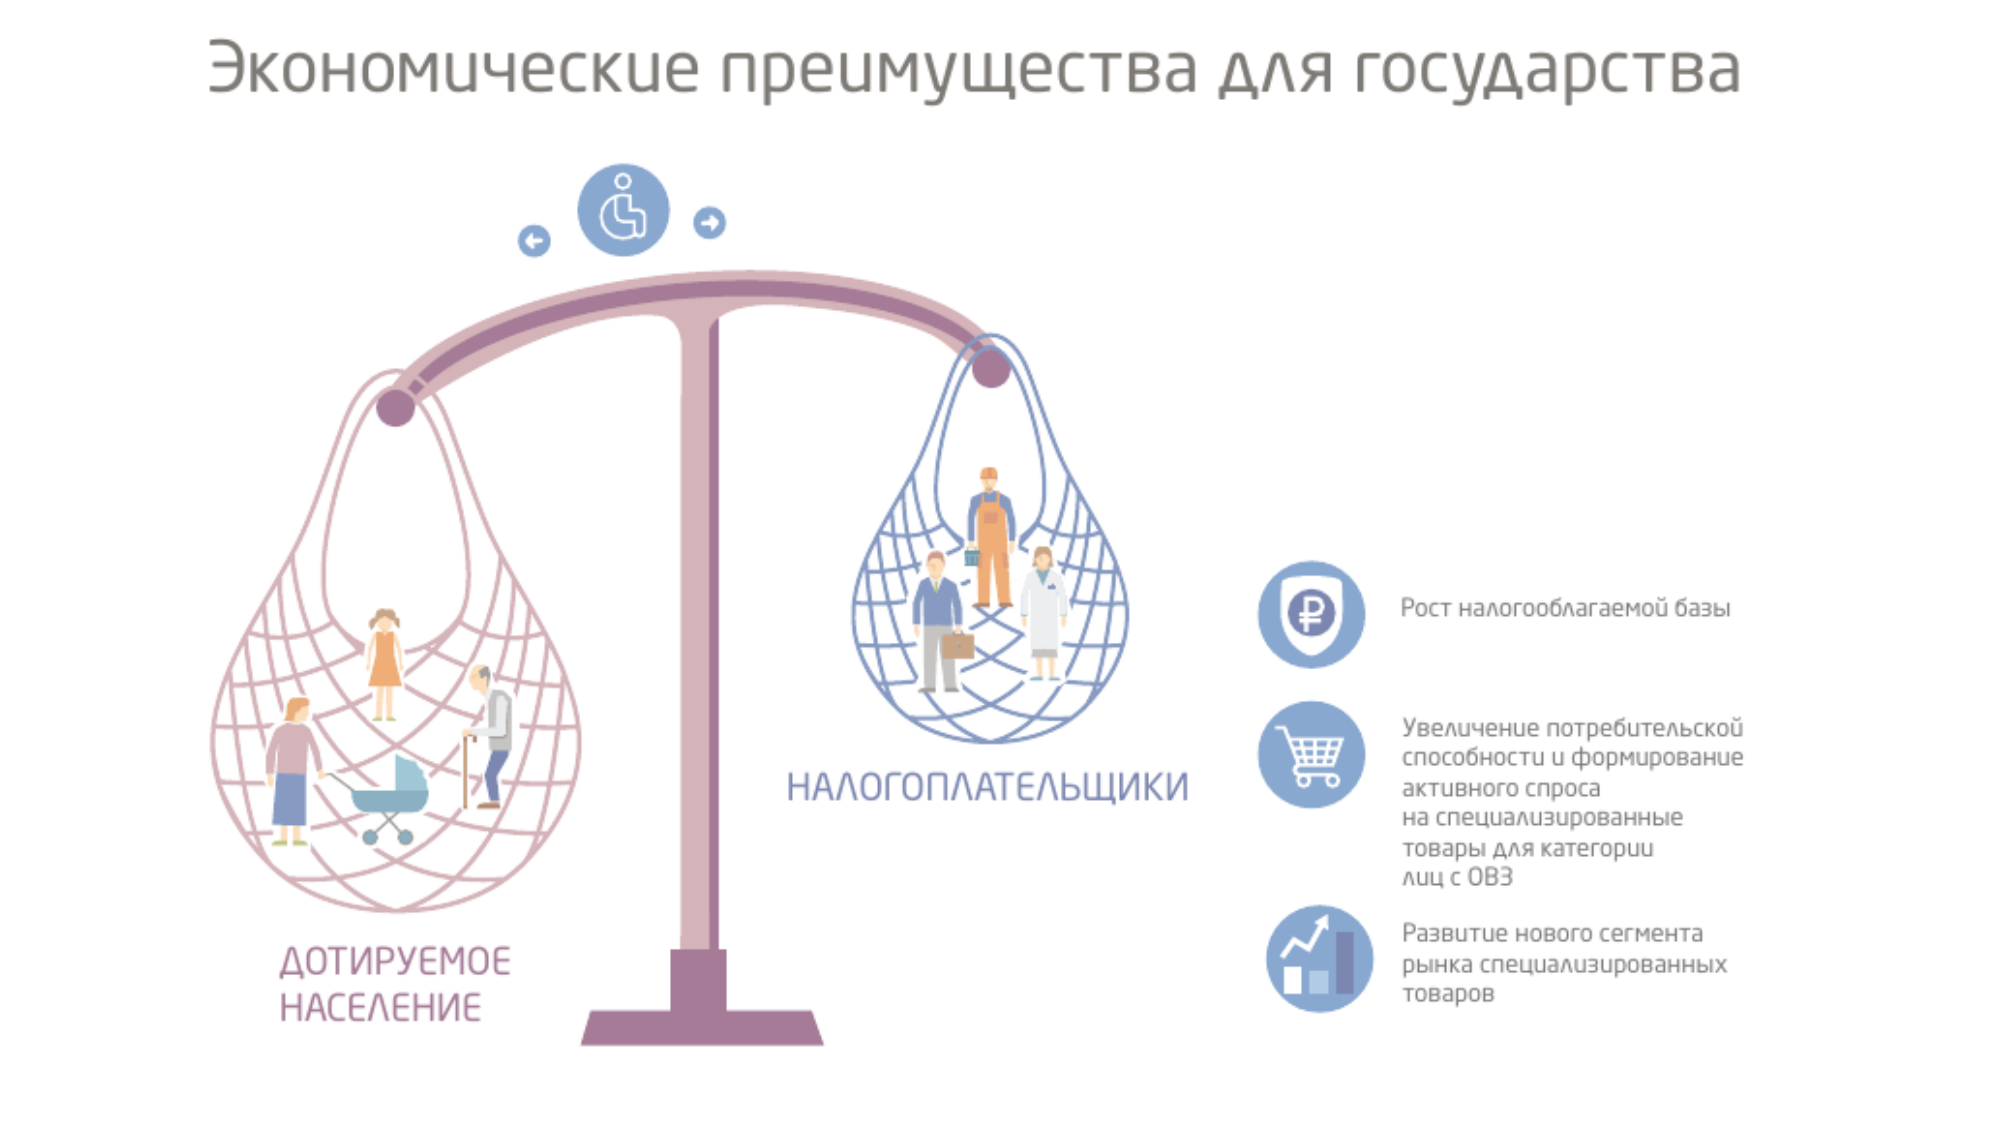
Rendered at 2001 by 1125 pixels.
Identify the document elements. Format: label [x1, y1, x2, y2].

picture [158, 7, 1809, 1095]
